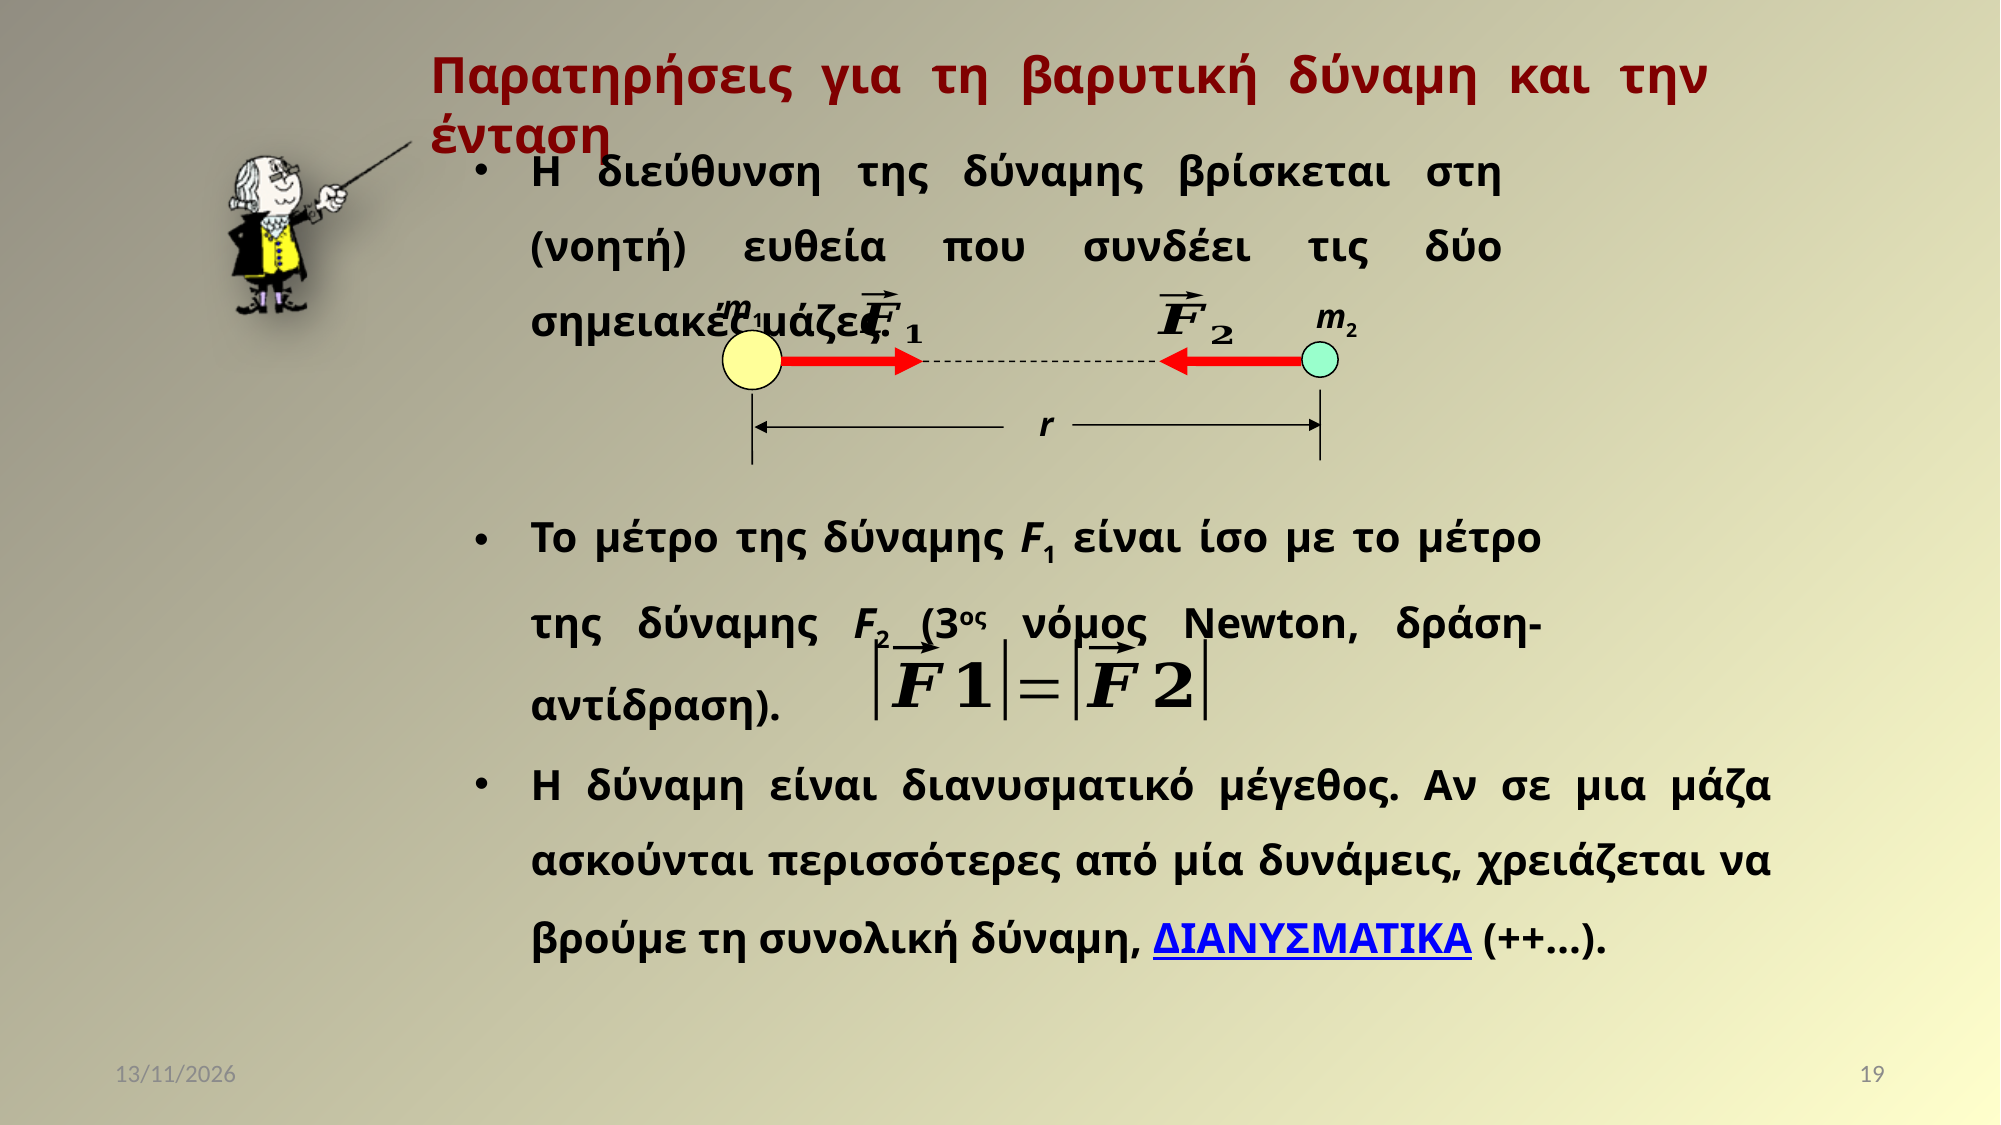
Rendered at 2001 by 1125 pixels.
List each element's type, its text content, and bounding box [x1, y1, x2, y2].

text_box Παρατηρήσεις για τη βαρυτική δύναμη και την ένταση [415, 36, 1725, 171]
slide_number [99, 1042, 567, 1103]
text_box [780, 288, 1302, 362]
text_box Το μέτρο της δύναμης F1 είναι ίσο με το μέτρο της δύναμης F2 (3ος νόμος Newton, δράση-αντίδραση). [459, 475, 1557, 736]
picture [215, 135, 416, 328]
slide_number 19 [1433, 1042, 1900, 1103]
text_box Η διεύθυνση της δύναμης βρίσκεται στη (νοητή) ευθεία που συνδέει τις δύο σημειακές μάζες. [459, 111, 1518, 352]
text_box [707, 278, 1385, 465]
